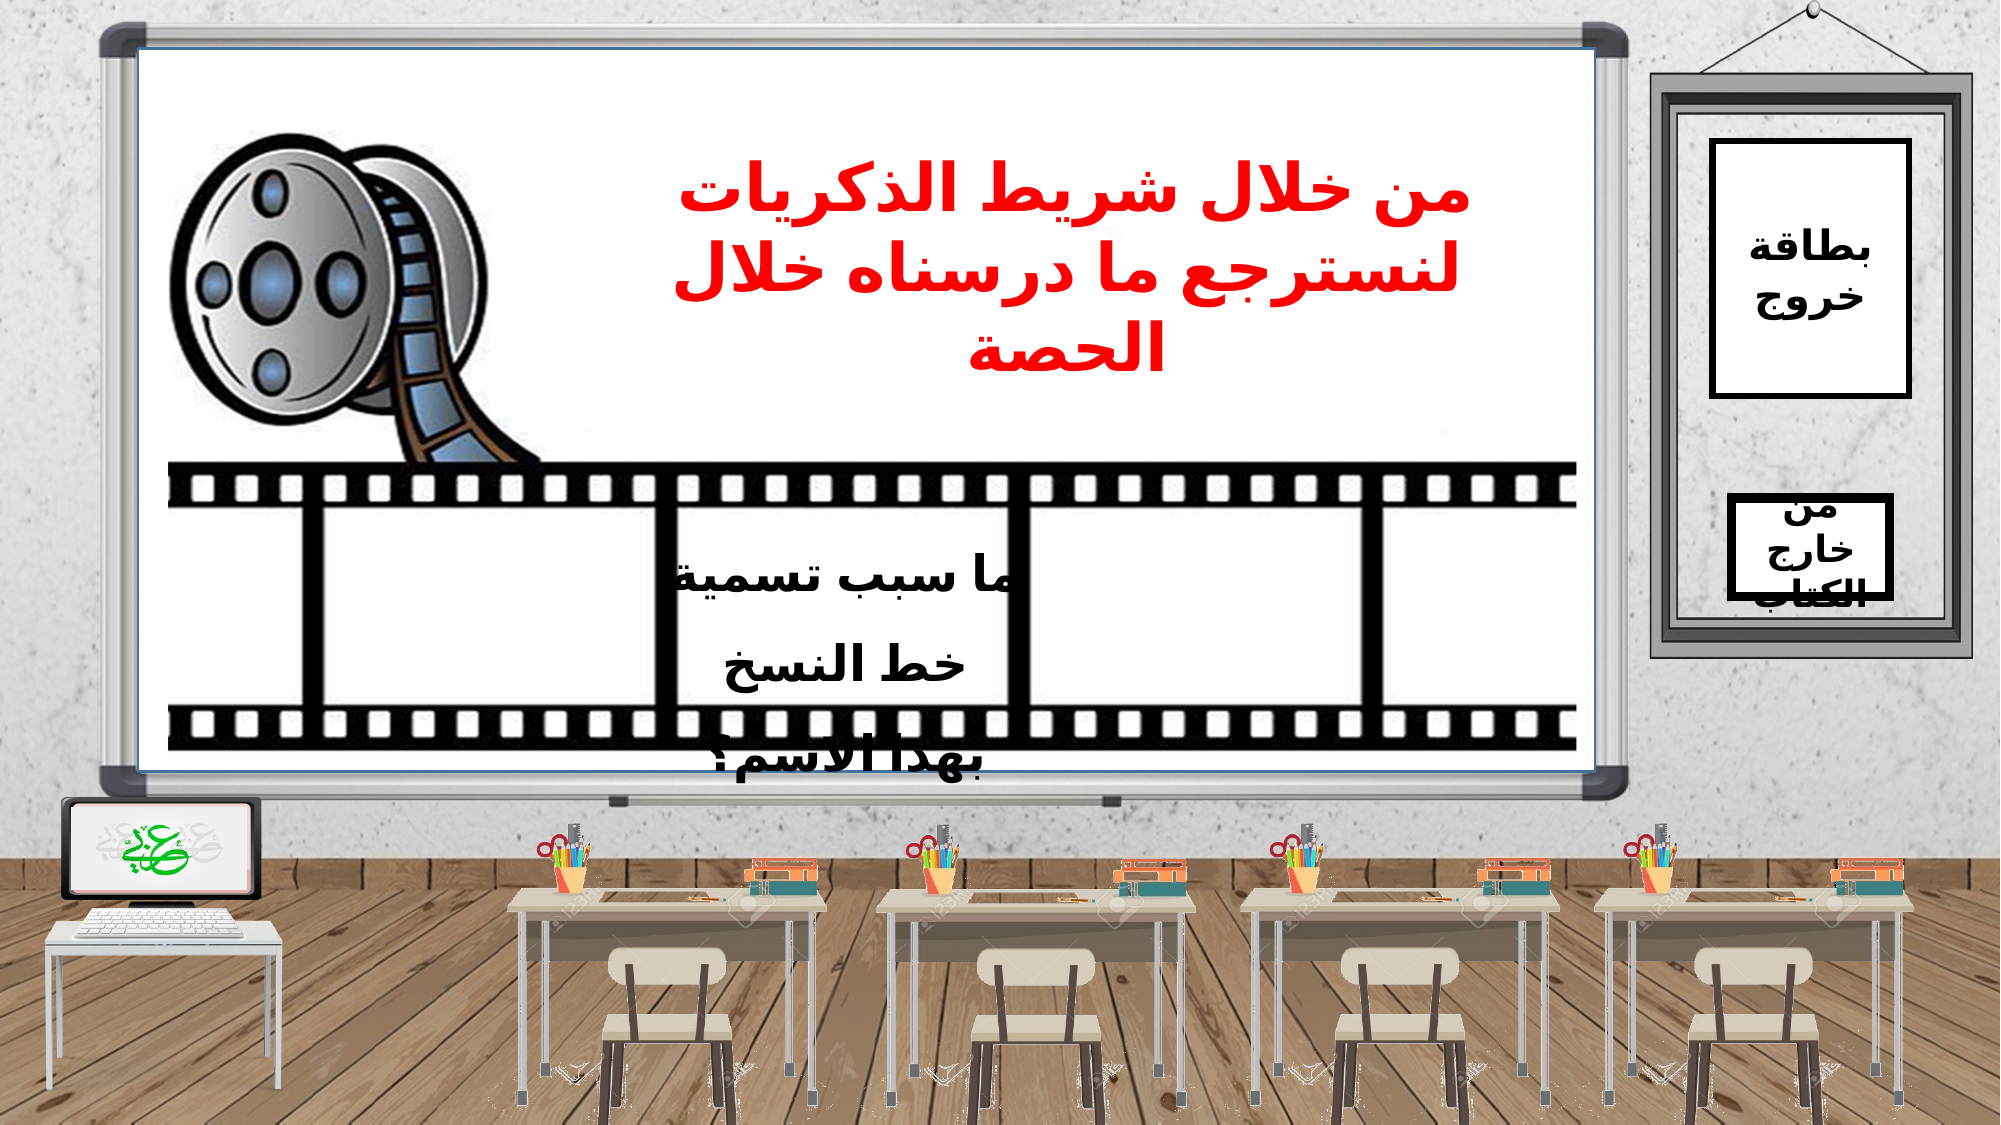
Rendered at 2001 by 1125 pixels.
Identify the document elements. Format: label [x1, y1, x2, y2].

picture [0, 0, 2000, 1125]
picture [157, 123, 1592, 762]
text_box [66, 0, 1637, 839]
